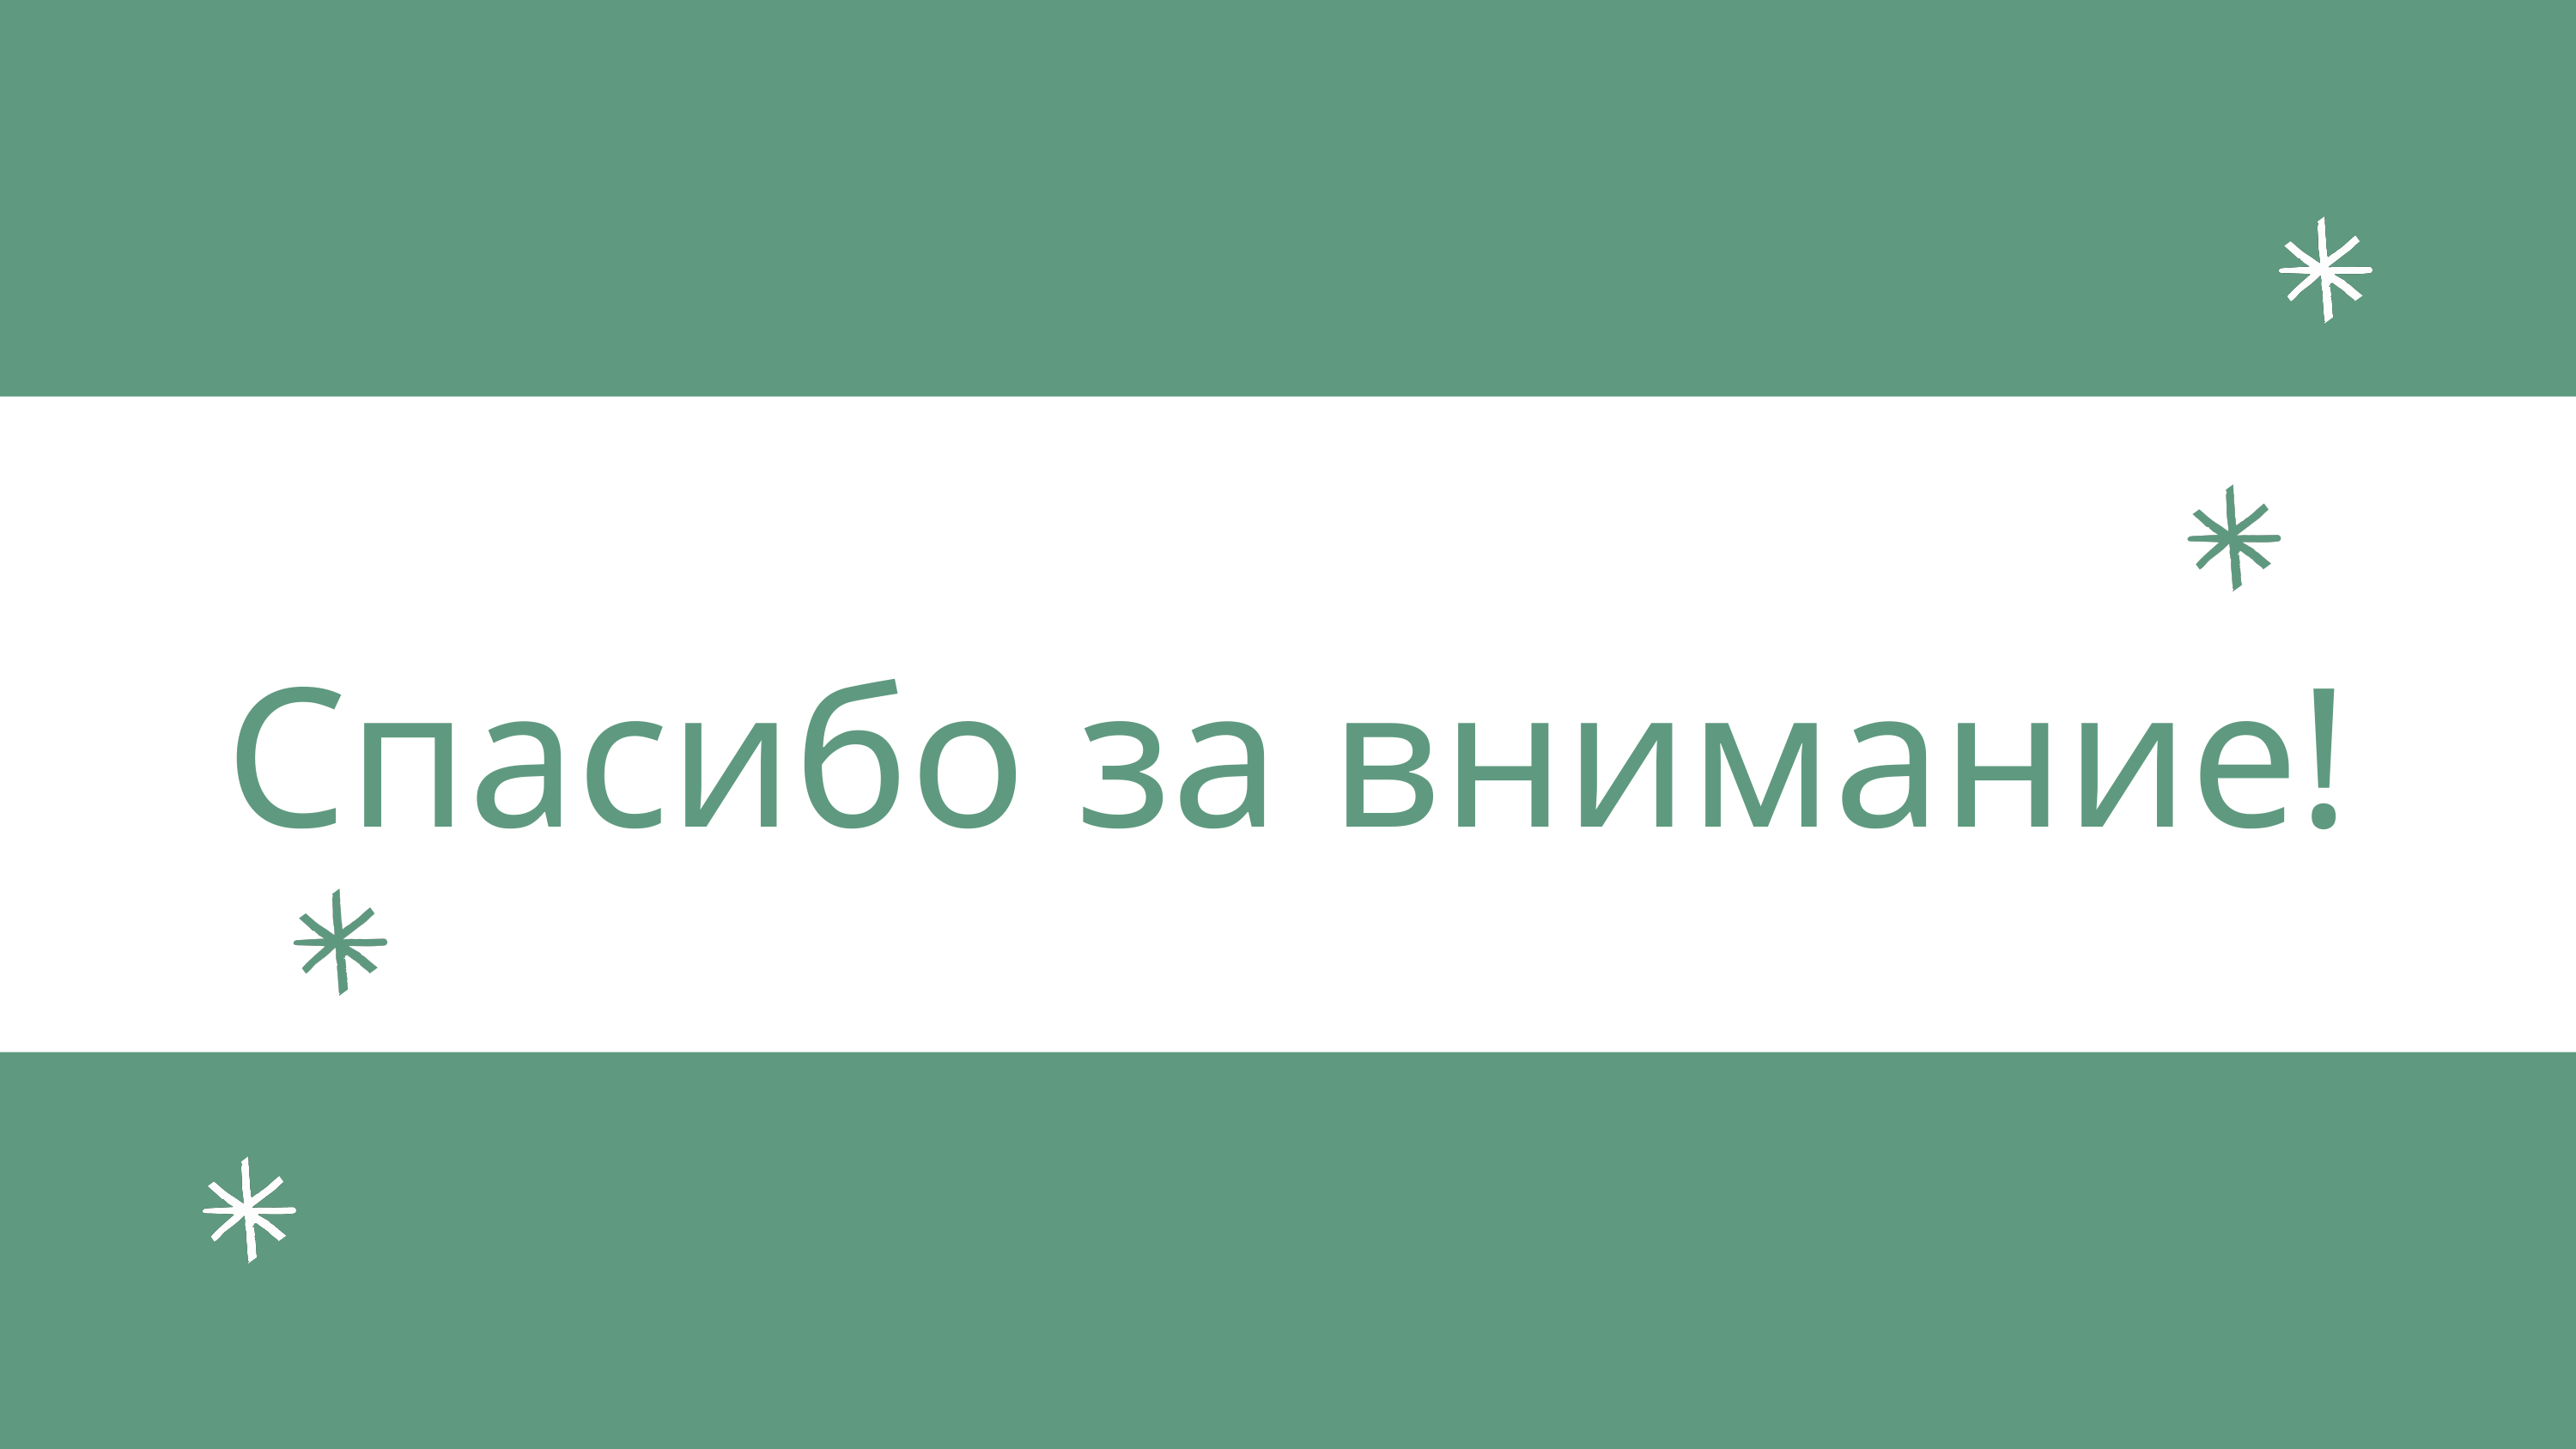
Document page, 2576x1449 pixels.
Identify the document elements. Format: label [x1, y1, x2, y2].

text_box [0, 396, 2576, 1052]
text_box [2262, 208, 2387, 332]
text_box [185, 1149, 311, 1272]
